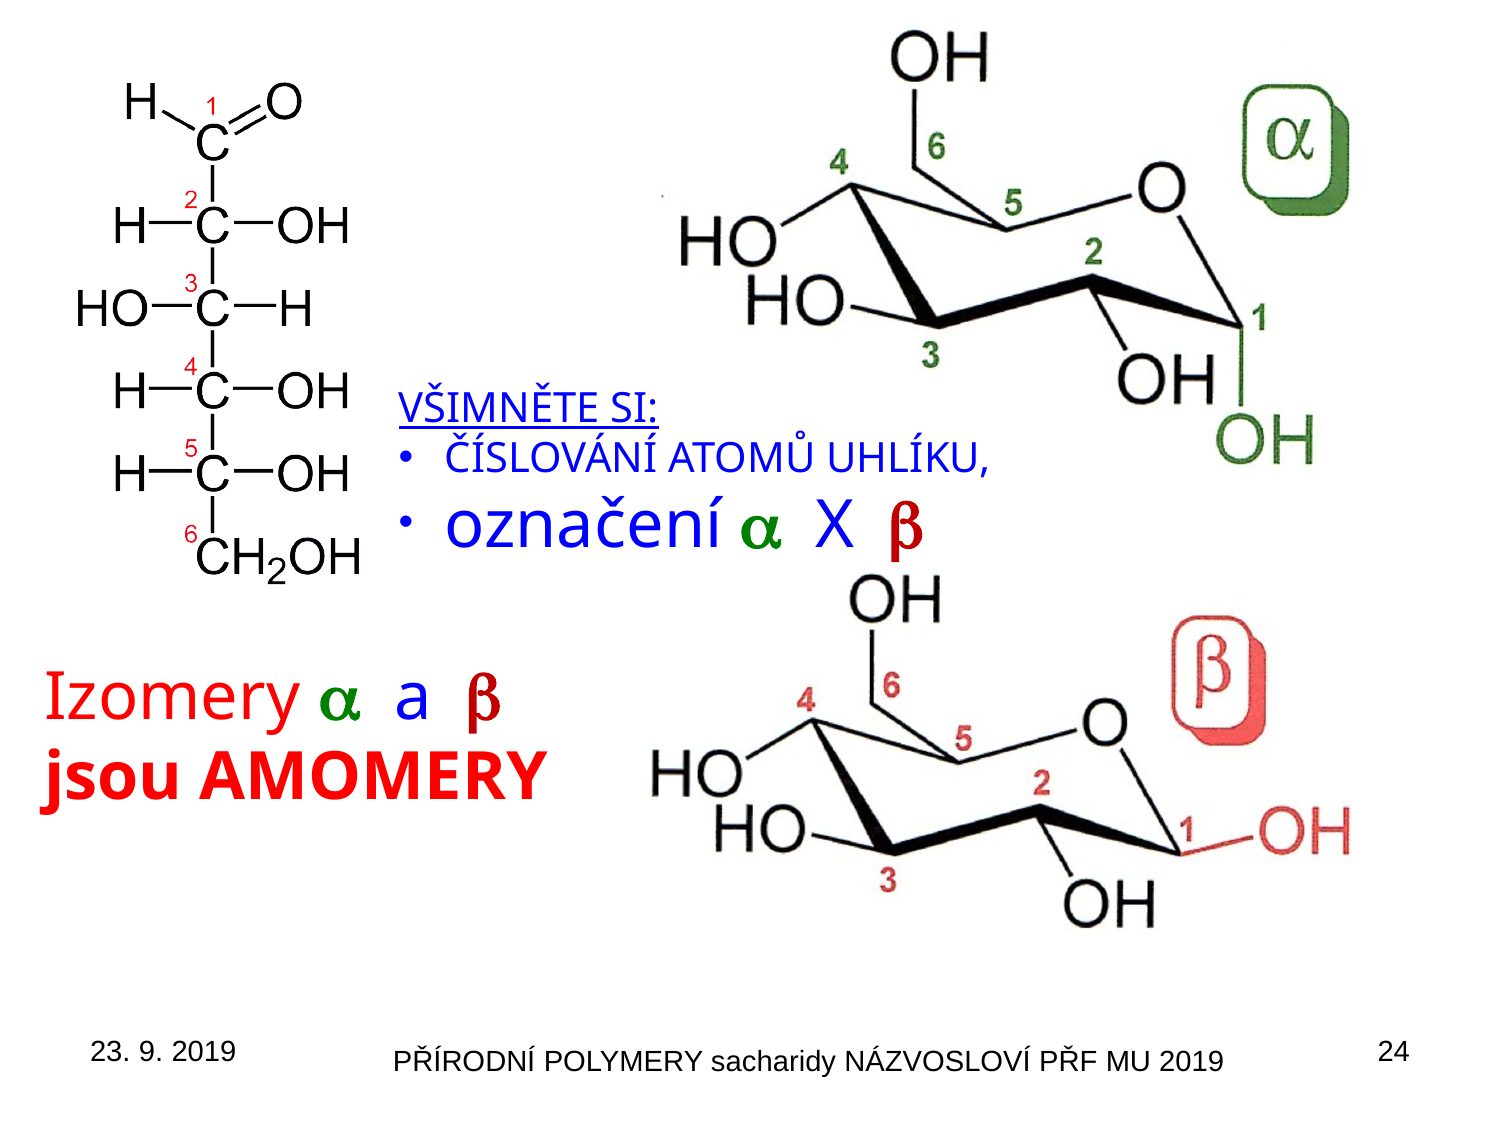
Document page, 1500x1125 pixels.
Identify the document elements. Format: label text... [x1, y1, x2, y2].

picture [64, 66, 372, 594]
picture [631, 550, 1371, 963]
slide_number 24 [1074, 1024, 1426, 1103]
slide_number 23. 9. 2019 [74, 1024, 426, 1103]
text_box Izomery a a b jsou AMOMERY [29, 645, 626, 820]
picture [655, 18, 1363, 479]
footer PŘÍRODNÍ POLYMERY sacharidy NÁZVOSLOVÍ PŘF MU 2019 [265, 1034, 1074, 1103]
text_box VŠIMNĚTE SI: ČÍSLOVÁNÍ ATOMŮ UHLÍKU, označení a X b [383, 373, 1117, 569]
